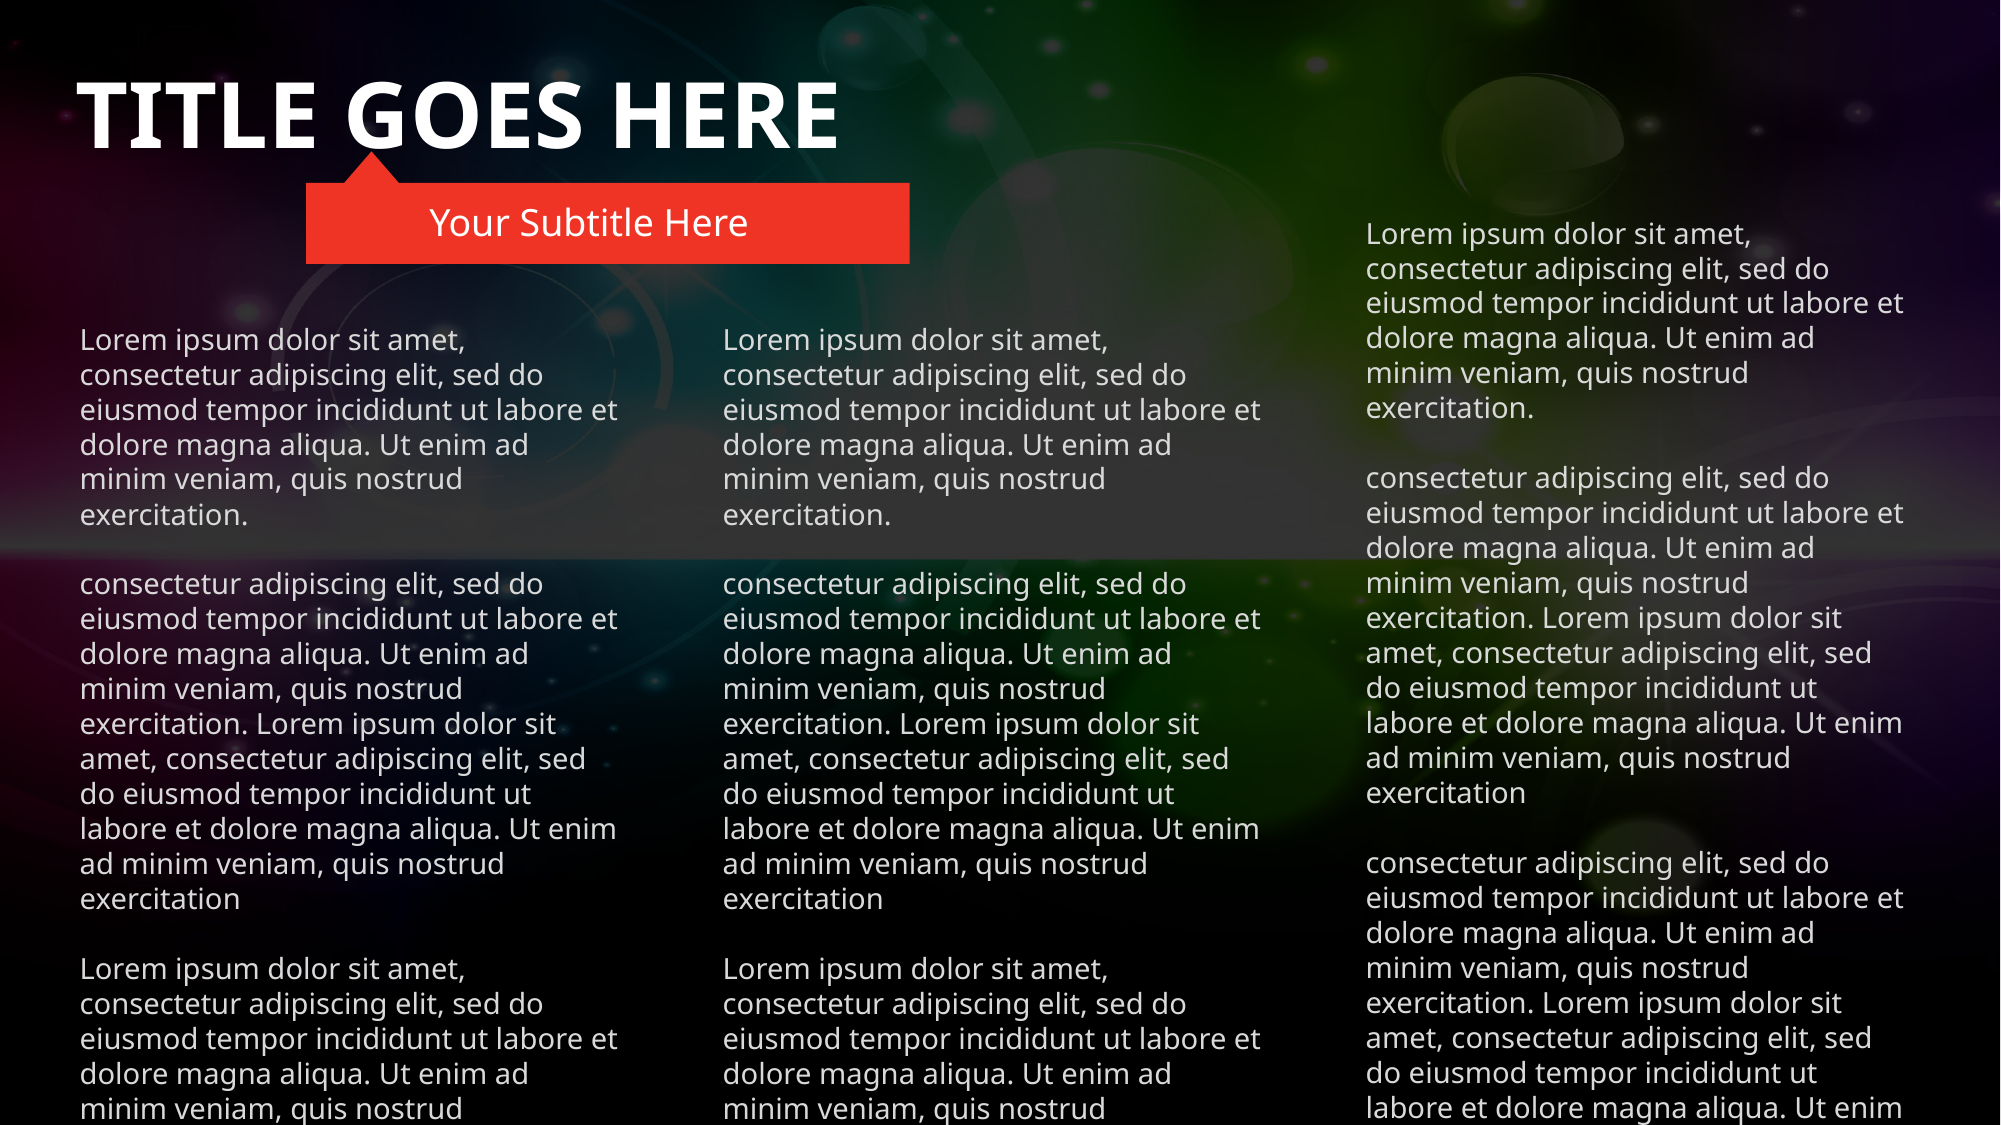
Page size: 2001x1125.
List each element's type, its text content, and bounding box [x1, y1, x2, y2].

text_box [306, 151, 910, 264]
text_box Lorem ipsum dolor sit amet, consectetur adipiscing elit, sed do eiusmod tempor incididunt ut labore et dolore magna aliqua. Ut enim ad minim veniam, quis nostrud exercitation. consectetur adipiscing elit, sed do eiusmod tempor incididunt ut labore et dolore magna aliqua. Ut enim ad minim veniam, quis nostrud exercitation. Lorem ipsum dolor sit amet, consectetur adipiscing elit, sed do eiusmod tempor incididunt ut labore et dolore magna aliqua. Ut enim ad minim veniam, quis nostrud exercitation Lorem ipsum dolor sit amet, consectetur adipiscing elit, sed do eiusmod tempor incididunt ut labore et dolore magna aliqua. Ut enim ad minim veniam, quis nostrud exercitation. [64, 313, 635, 1125]
text_box Lorem ipsum dolor sit amet, consectetur adipiscing elit, sed do eiusmod tempor incididunt ut labore et dolore magna aliqua. Ut enim ad minim veniam, quis nostrud exercitation. consectetur adipiscing elit, sed do eiusmod tempor incididunt ut labore et dolore magna aliqua. Ut enim ad minim veniam, quis nostrud exercitation. Lorem ipsum dolor sit amet, consectetur adipiscing elit, sed do eiusmod tempor incididunt ut labore et dolore magna aliqua. Ut enim ad minim veniam, quis nostrud exercitation Lorem ipsum dolor sit amet, consectetur adipiscing elit, sed do eiusmod tempor incididunt ut labore et dolore magna aliqua. Ut enim ad minim veniam, quis nostrud exercitation [707, 313, 1278, 1125]
picture [0, 0, 2001, 1125]
text_box Lorem ipsum dolor sit amet, consectetur adipiscing elit, sed do eiusmod tempor incididunt ut labore et dolore magna aliqua. Ut enim ad minim veniam, quis nostrud exercitation. consectetur adipiscing elit, sed do eiusmod tempor incididunt ut labore et dolore magna aliqua. Ut enim ad minim veniam, quis nostrud exercitation. Lorem ipsum dolor sit amet, consectetur adipiscing elit, sed do eiusmod tempor incididunt ut labore et dolore magna aliqua. Ut enim ad minim veniam, quis nostrud exercitation consectetur adipiscing elit, sed do eiusmod tempor incididunt ut labore et dolore magna aliqua. Ut enim ad minim veniam, quis nostrud exercitation. Lorem ipsum dolor sit amet, consectetur adipiscing elit, sed do eiusmod tempor incididunt ut labore et dolore magna aliqua. Ut enim ad minim veniam, quis nostrud exercitation [1350, 207, 1921, 1125]
text_box TITLE GOES HERE [60, 49, 965, 175]
